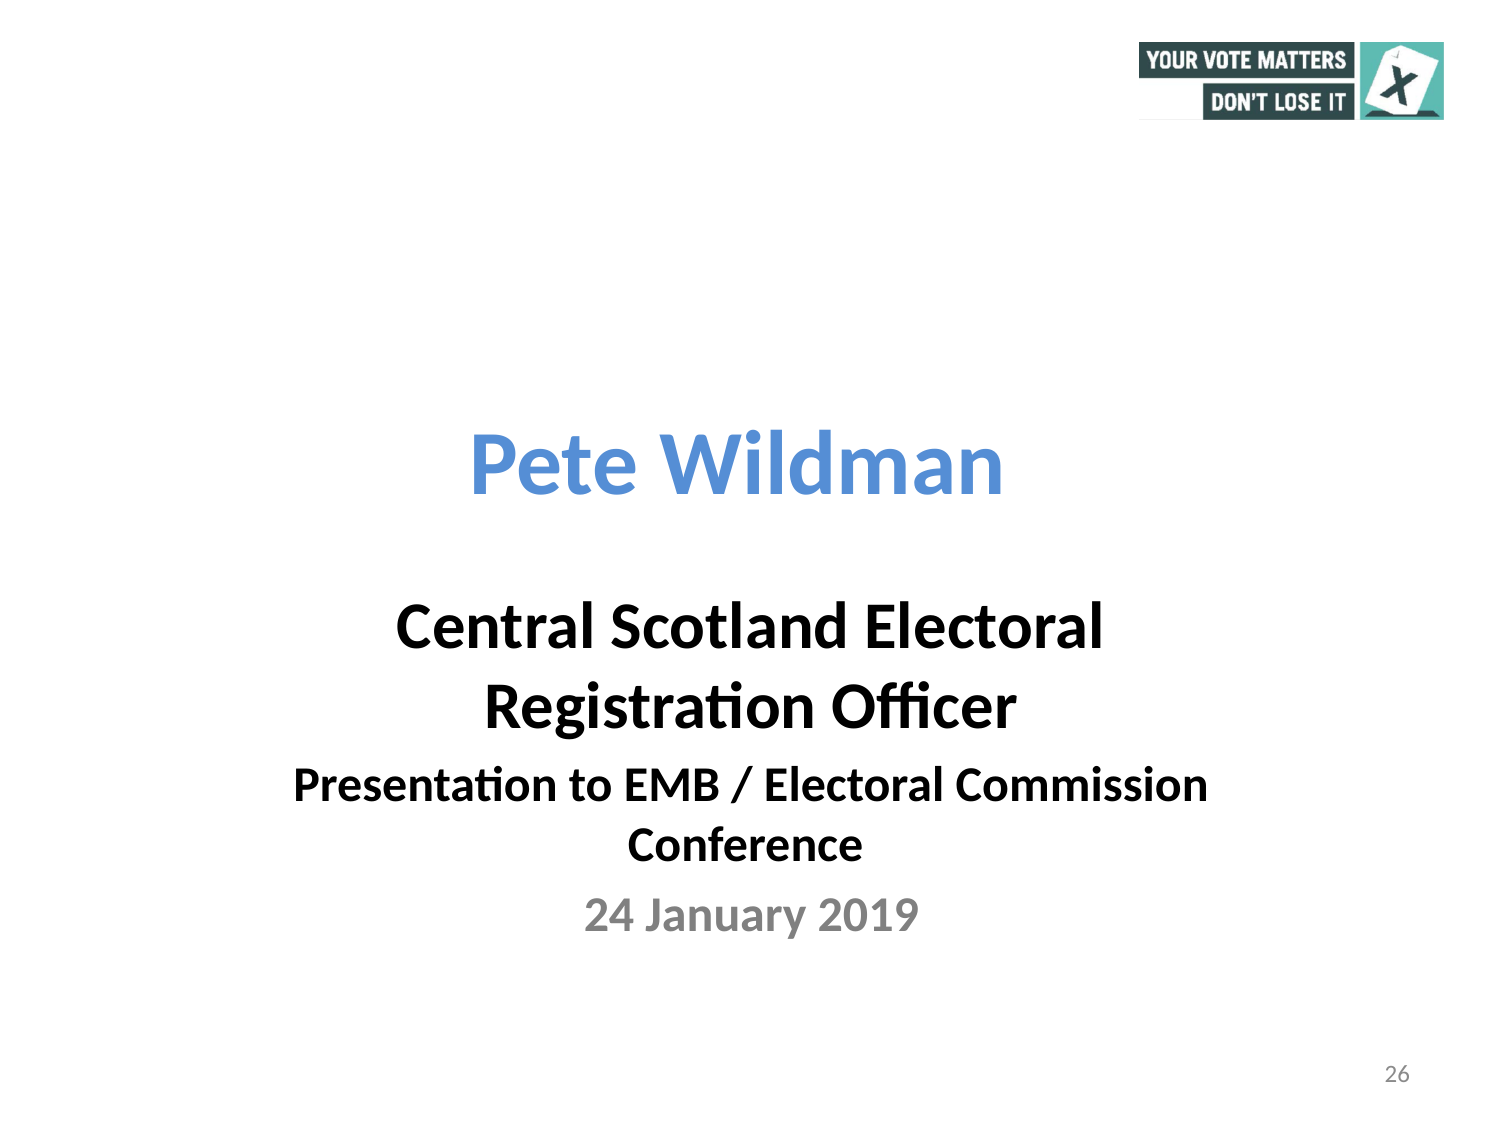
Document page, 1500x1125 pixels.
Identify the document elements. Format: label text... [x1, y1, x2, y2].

picture [1139, 42, 1444, 120]
title Pete Wildman [100, 267, 1376, 539]
slide_number 26 [1074, 1042, 1425, 1103]
subtitle Central Scotland Electoral Registration Officer Presentation to EMB / Electoral Commission Conference 24 January 2019 [226, 574, 1277, 1008]
